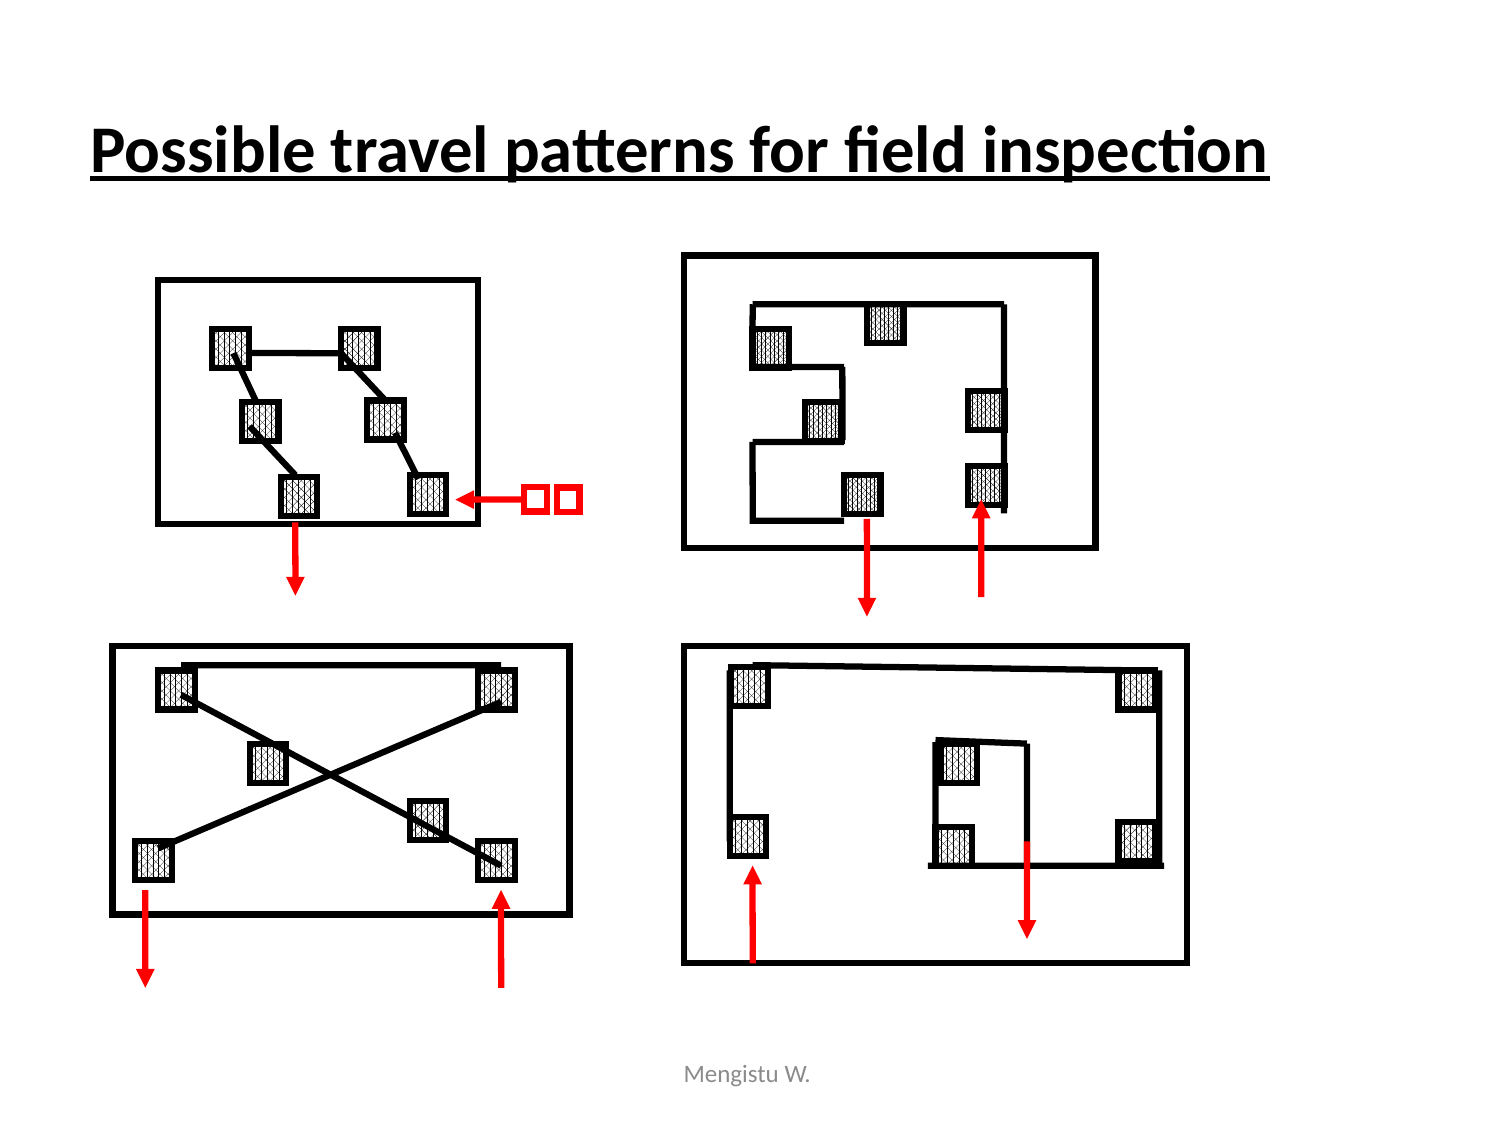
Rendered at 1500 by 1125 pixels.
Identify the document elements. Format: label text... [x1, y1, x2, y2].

title Possible travel patterns for field inspection [75, 45, 1425, 233]
footer Mengistu W. [512, 1042, 988, 1103]
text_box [112, 255, 1188, 988]
